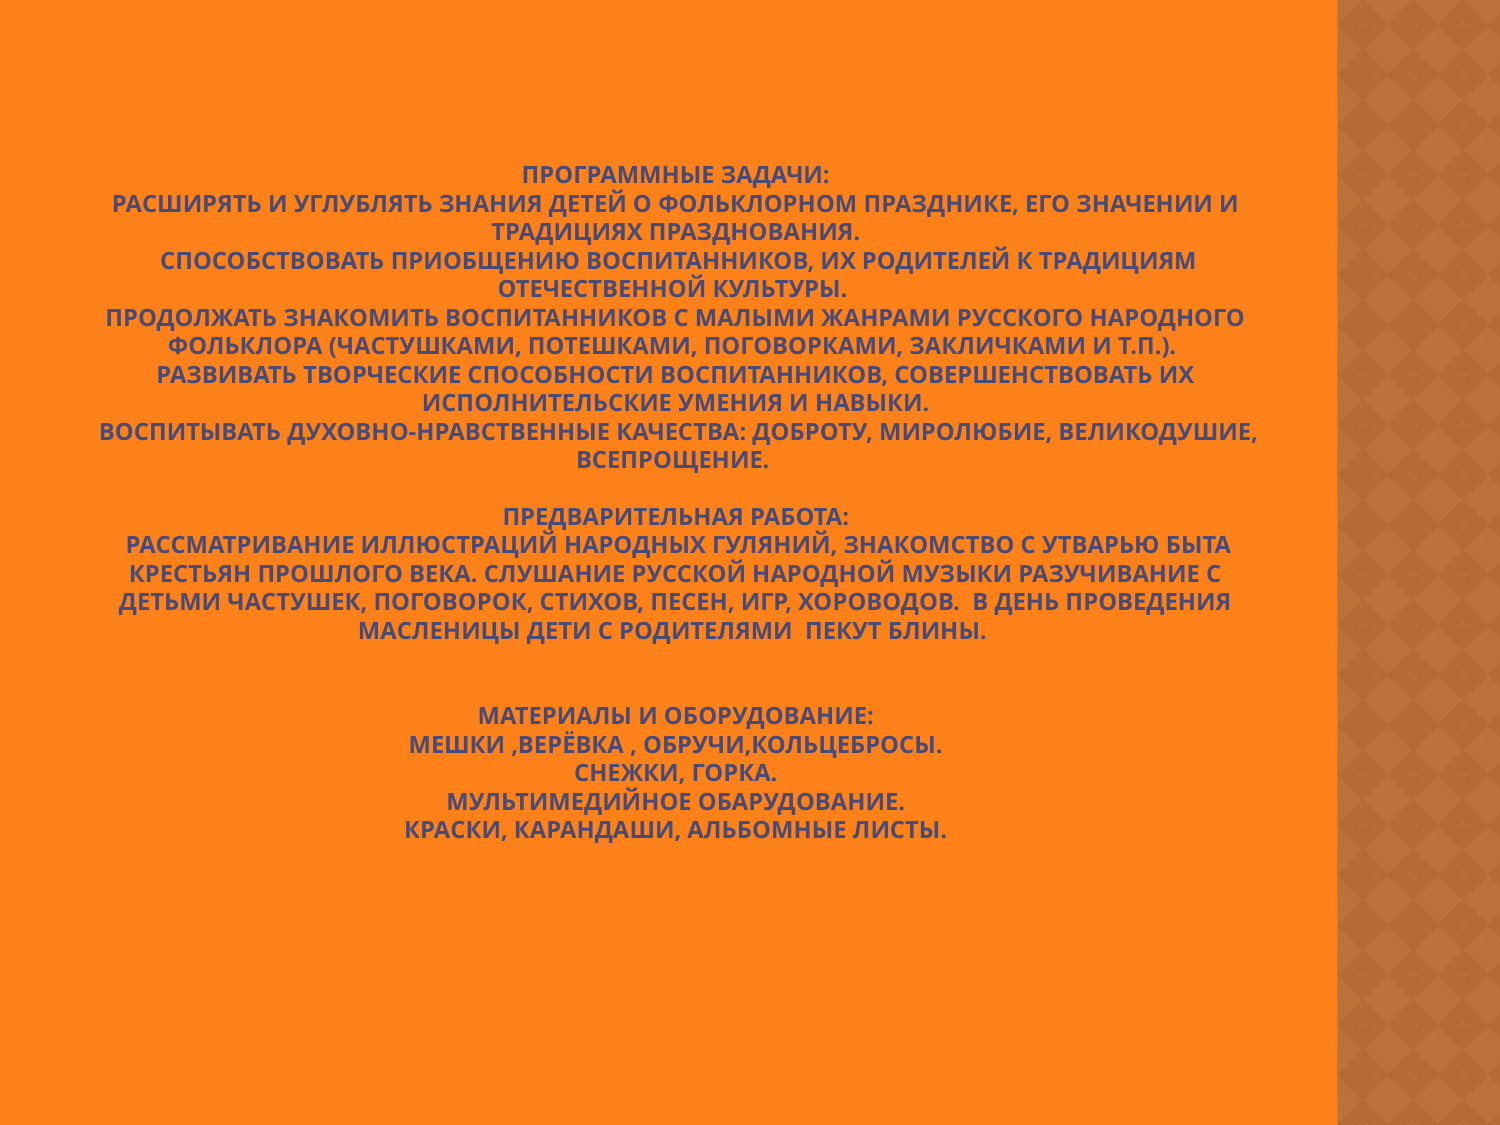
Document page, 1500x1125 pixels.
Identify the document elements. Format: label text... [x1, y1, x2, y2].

title Программные задачи: Расширять и углублять знания детей о фольклорном празднике, его значении и традициях празднования. Способствовать приобщению воспитанников, их родителей к традициям отечественной культуры. Продолжать знакомить воспитанников с малыми жанрами русского народного фольклора (частушками, потешками, поговорками, закличками и т.п.). Развивать творческие способности воспитанников, совершенствовать их исполнительские умения и навыки. Воспитывать духовно-нравственные качества: доброту, миролюбие, великодушие, всепрощение. Предварительная работа: Рассматривание иллюстраций народных гуляний, знакомство с утварью быта крестьян прошлого века. Слушание русской народной музыки Разучивание с детьми частушек, поговорок, стихов, песен, игр, хороводов. В день проведения Масленицы дети с родителями пекут блины. Материалы и оборудование: Мешки ,верёвка , обручи,кольцебросы. СНЕЖКИ, ГОРКА. МУЛЬТИМЕДИЙНОЕ ОБАРУДОВАНИЕ. Краски, карандаши, альбомные листы. [82, 70, 1270, 1039]
